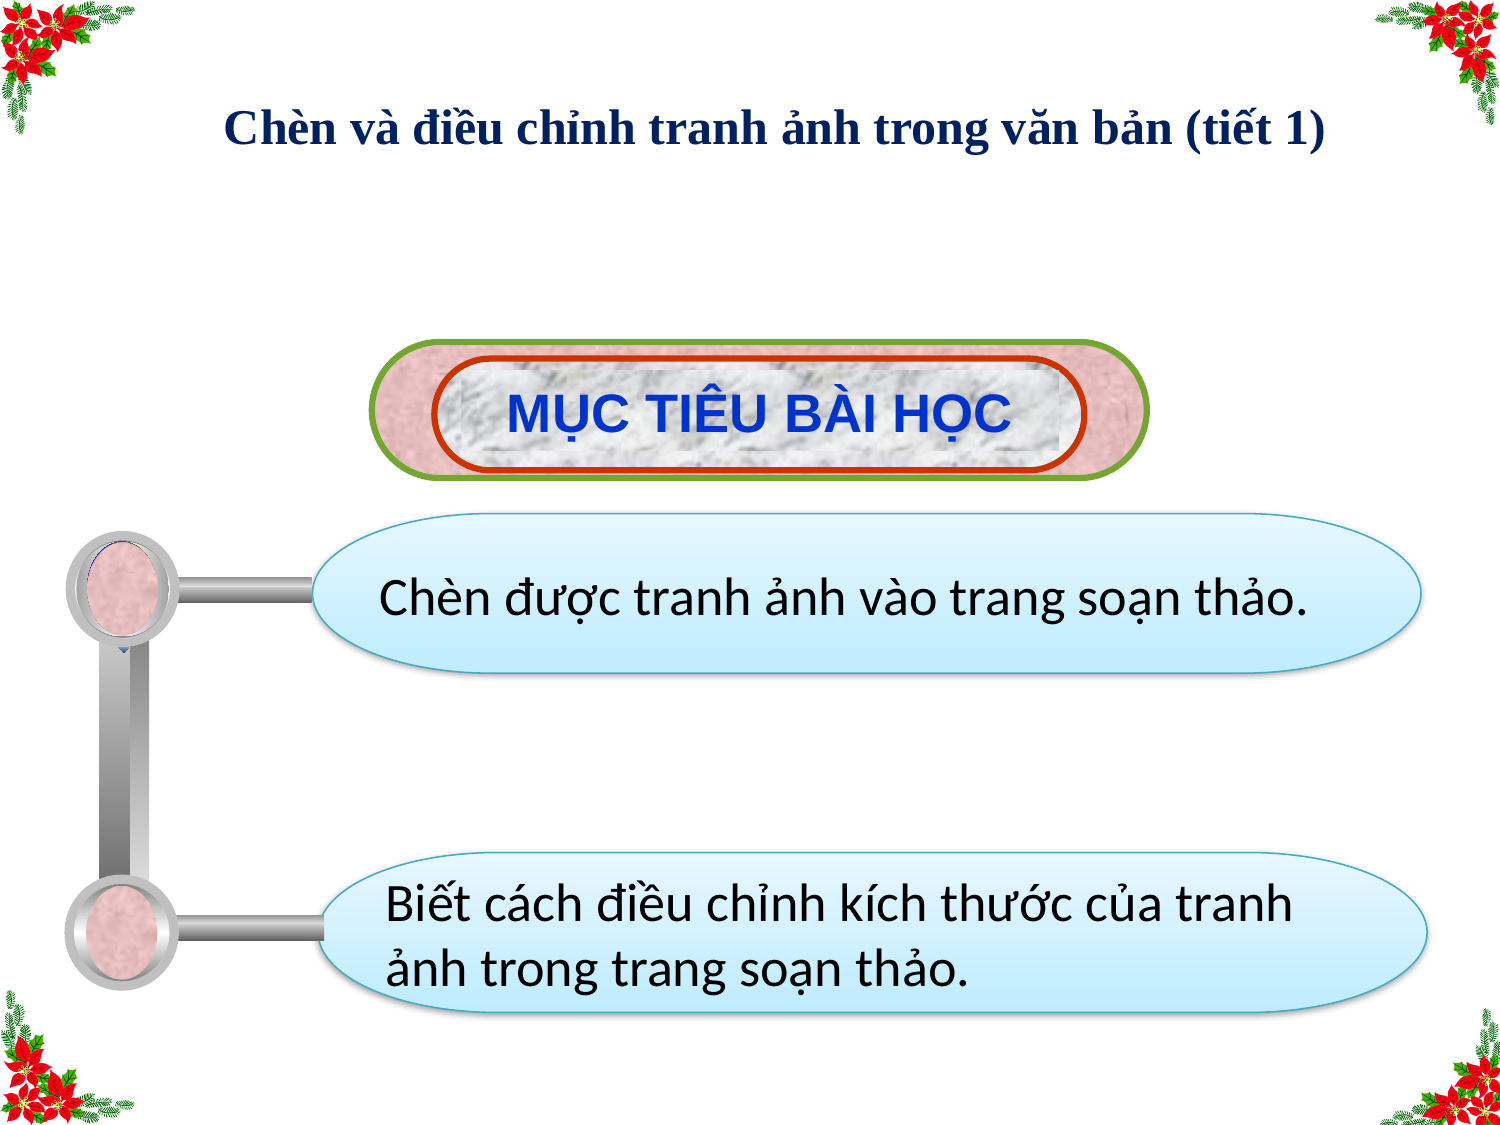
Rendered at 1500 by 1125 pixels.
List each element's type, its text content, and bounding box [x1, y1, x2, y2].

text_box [68, 535, 325, 987]
picture [0, 0, 136, 136]
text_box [371, 341, 1147, 479]
picture [1374, 0, 1500, 126]
text_box Biết cách điều chỉnh kích thước của tranh ảnh trong trang soạn thảo. [330, 851, 1428, 1014]
text_box Chèn được tranh ảnh vào trang soạn thảo. [330, 512, 1422, 674]
picture [1379, 1007, 1500, 1125]
text_box Chèn và điều chỉnh tranh ảnh trong văn bản (tiết 1) [0, 87, 1500, 233]
picture [0, 989, 136, 1125]
